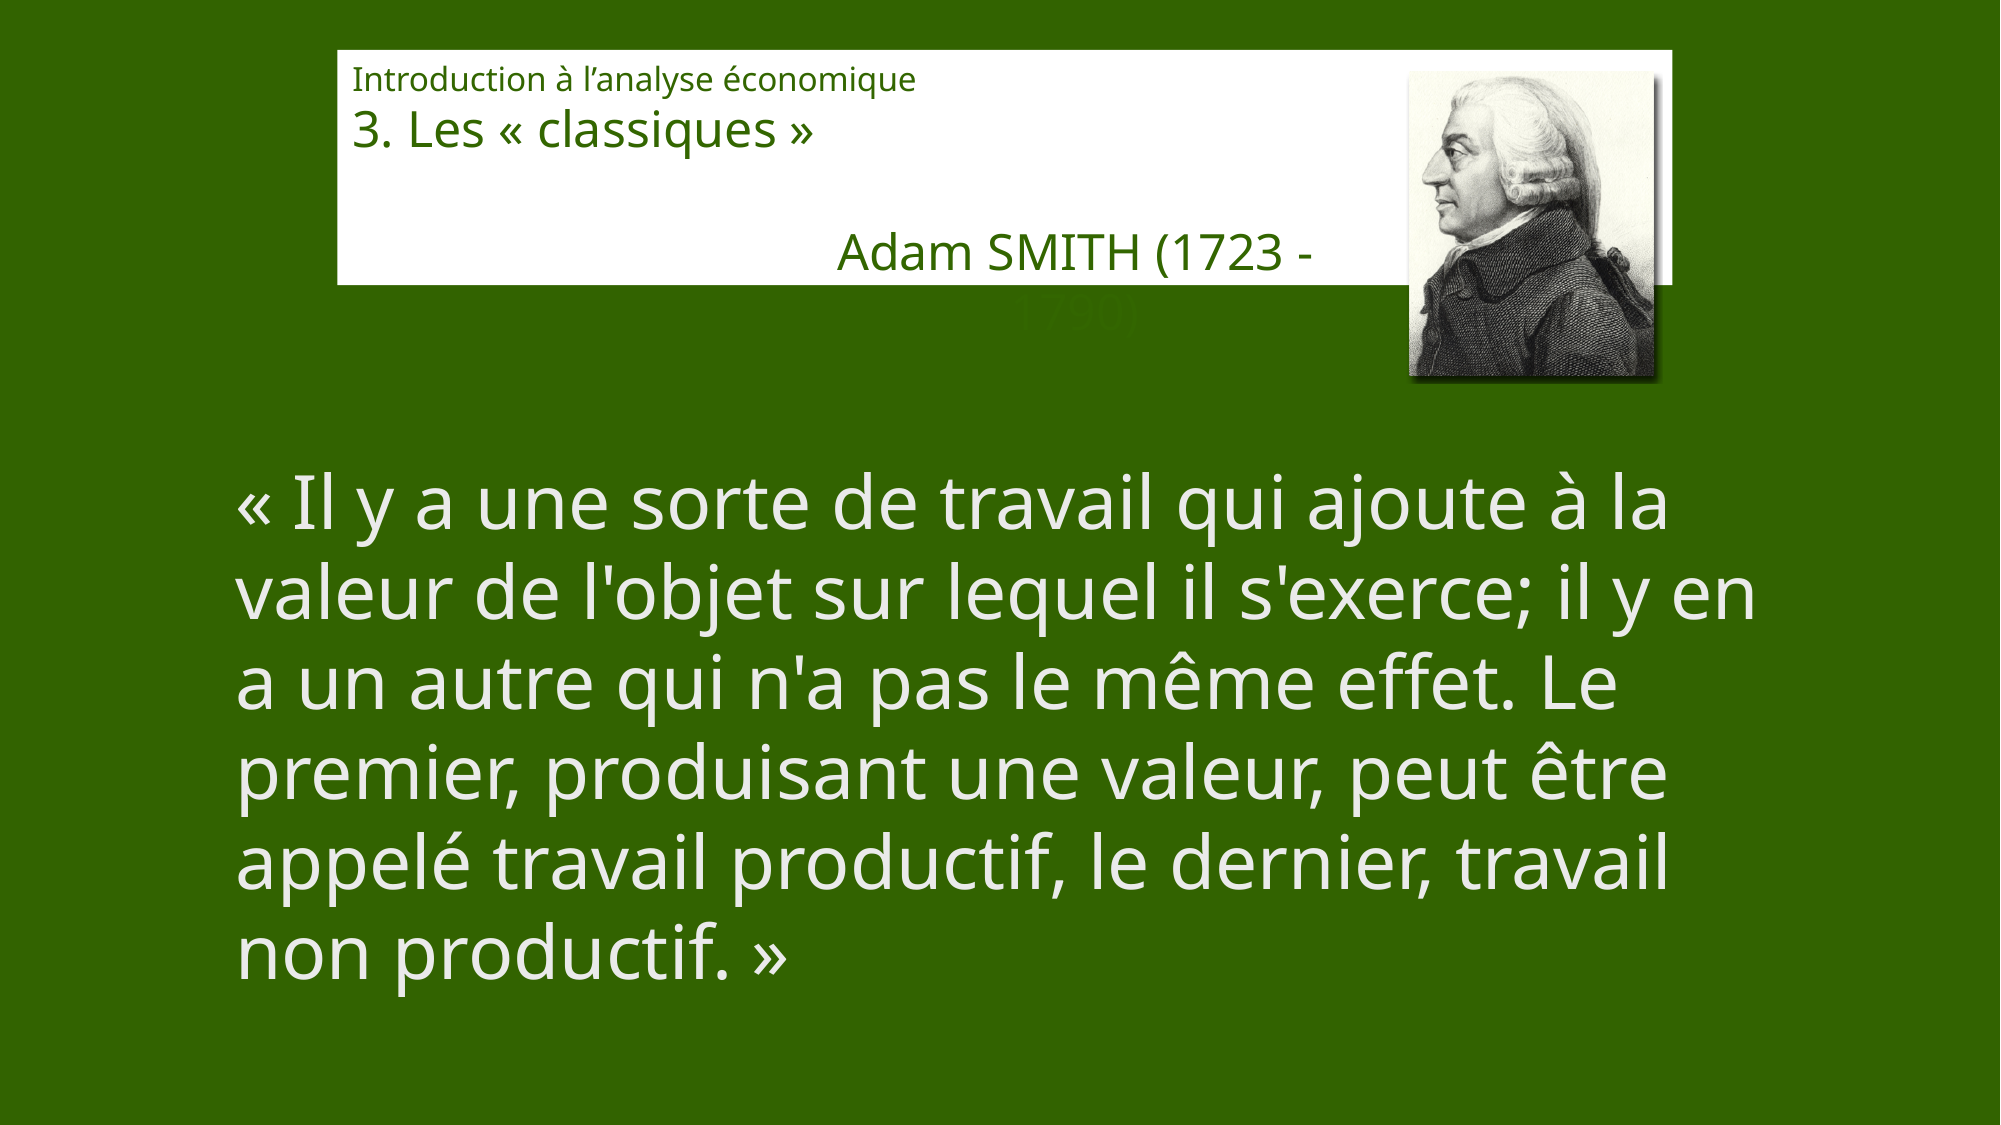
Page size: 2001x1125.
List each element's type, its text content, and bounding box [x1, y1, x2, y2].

text_box Introduction à l’analyse économique 3. Les « classiques » [337, 49, 1673, 286]
text_box Adam SMITH (1723 - 1790) [762, 212, 1388, 348]
picture [1399, 62, 1663, 385]
text_box « Il y a une sorte de travail qui ajoute à la valeur de l'objet sur lequel il s'exerce; il y en a un autre qui n'a pas le même effet. Le premier, produisant une valeur, peut être appelé travail productif, le dernier, travail non productif. » [220, 446, 1827, 1003]
